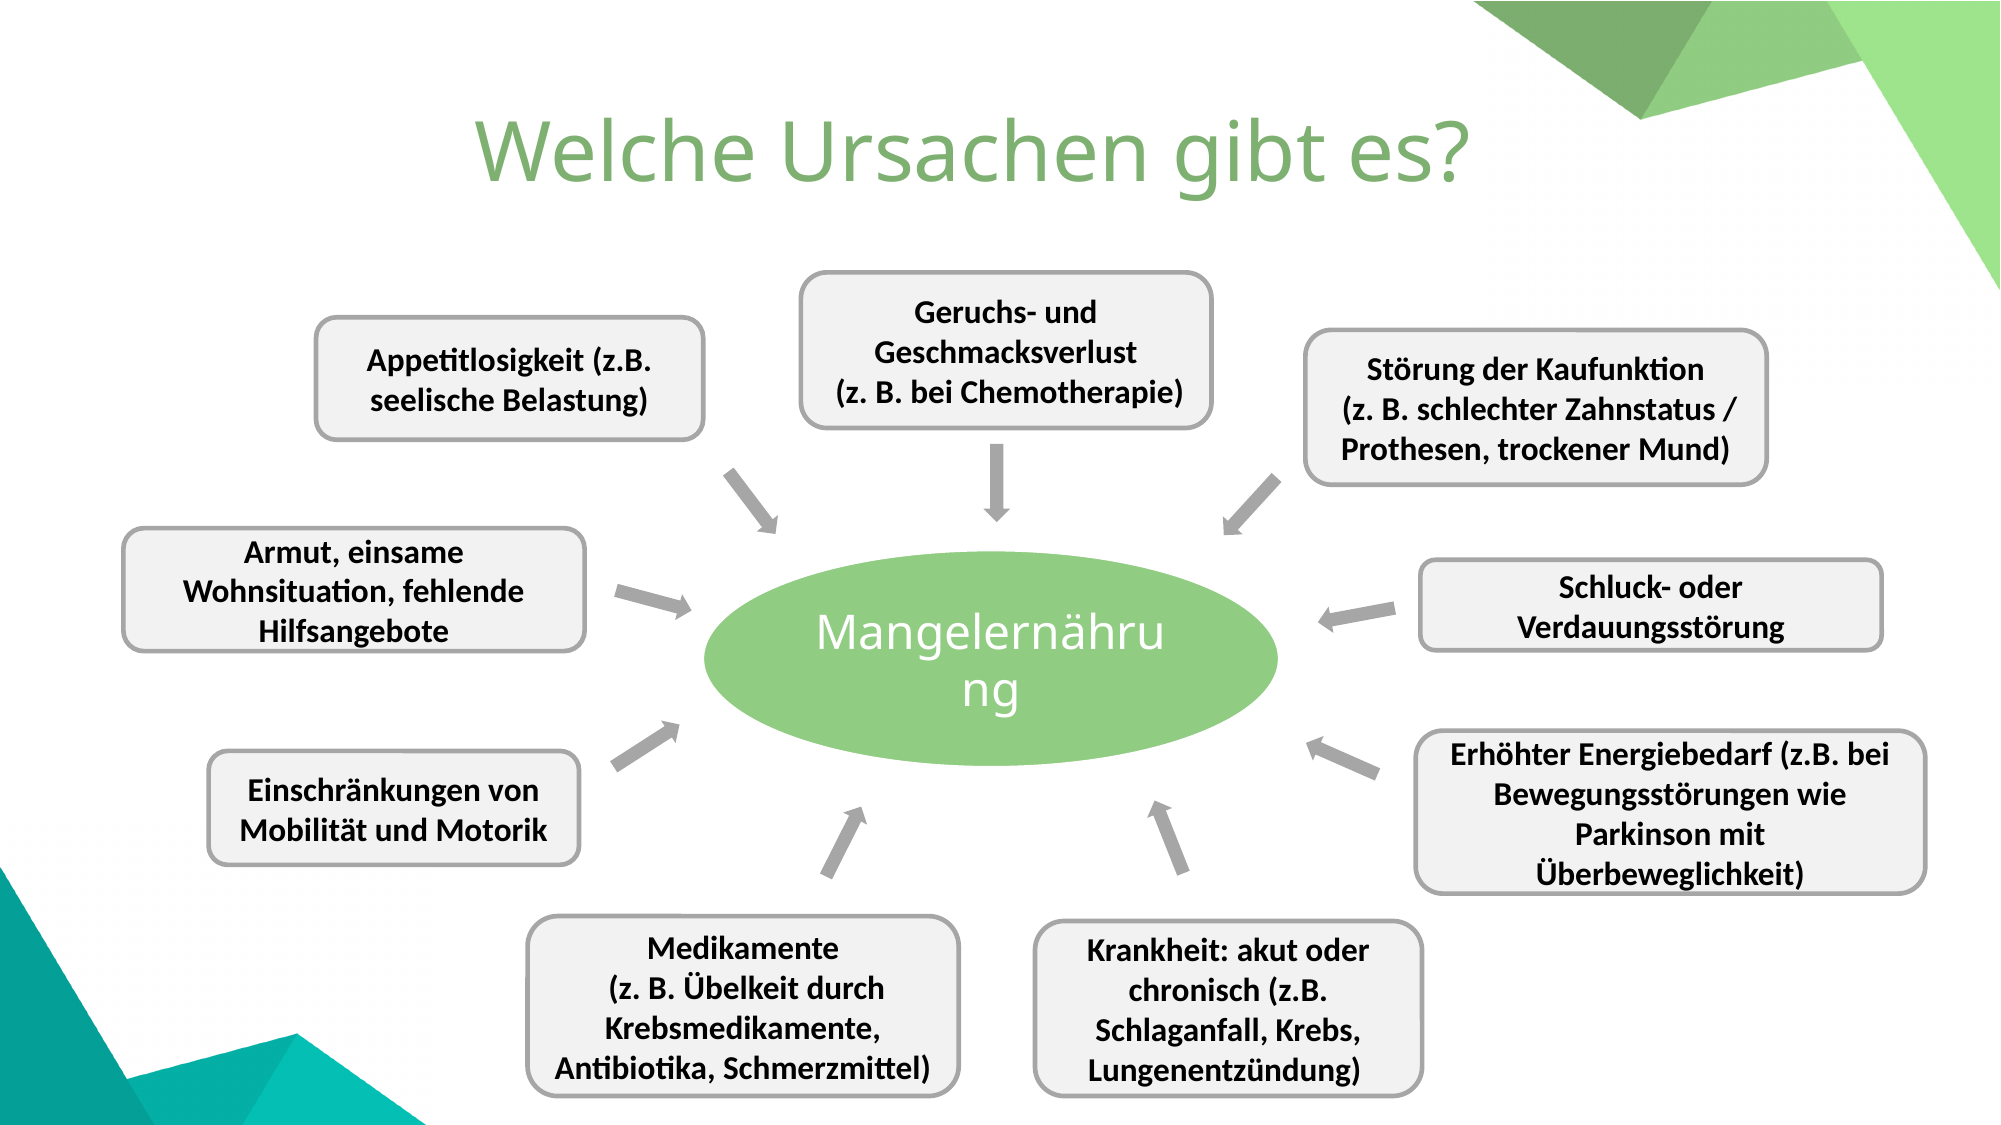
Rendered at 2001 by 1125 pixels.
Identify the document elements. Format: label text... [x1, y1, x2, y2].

text_box [176, 449, 1570, 629]
text_box Medikamente (z. B. Übelkeit durch Krebsmedikamente, Antibiotika, Schmerzmittel) [526, 915, 960, 1098]
text_box [1145, 799, 1192, 878]
text_box Erhöhter Energiebedarf (z.B. bei Bewegungsstörungen wie Parkinson mit Überbeweglichkeit) [1414, 729, 1927, 895]
text_box Krankheit: akut oder chronisch (z.B. Schlaganfall, Krebs, Lungenentzündung) [1033, 919, 1424, 1098]
text_box Appetitlosigkeit (z.B. seelische Belastung) [314, 316, 705, 441]
text_box Welche Ursachen gibt es? [0, 90, 1473, 206]
text_box [1221, 471, 1283, 537]
text_box [608, 719, 681, 774]
text_box Geruchs- und Geschmacksverlust (z. B. bei Chemotherapie) [799, 271, 1213, 430]
text_box Mangelernährung [702, 549, 1280, 769]
text_box Armut, einsame Wohnsituation, fehlende Hilfsangebote [122, 527, 586, 653]
text_box [818, 805, 869, 881]
text_box Störung der Kaufunktion (z. B. schlechter Zahnstatus / Prothesen, trockener Mund) [1304, 328, 1768, 486]
text_box Schluck- oder Verdauungsstörung [1419, 558, 1883, 652]
text_box [612, 582, 694, 623]
text_box [1304, 734, 1382, 782]
text_box [1316, 600, 1398, 636]
text_box [980, 442, 1013, 524]
picture [0, 821, 432, 1125]
picture [1473, 1, 2000, 393]
text_box [721, 466, 780, 536]
text_box Einschränkungen von Mobilität und Motorik [207, 749, 581, 866]
